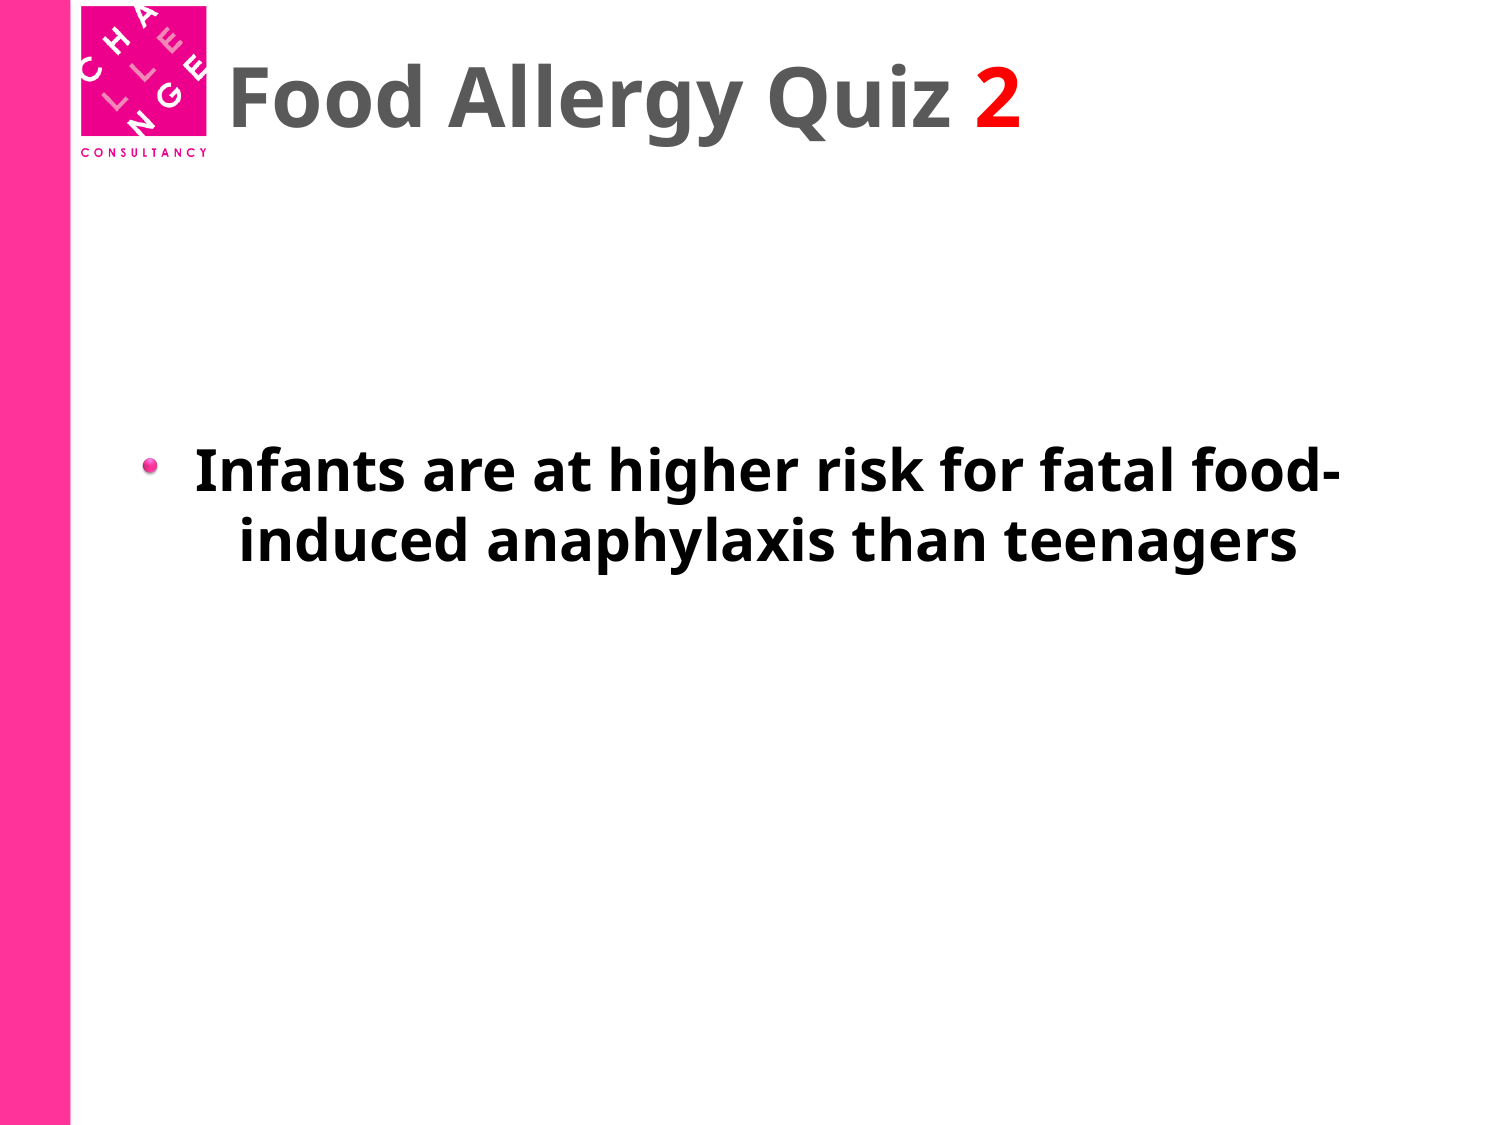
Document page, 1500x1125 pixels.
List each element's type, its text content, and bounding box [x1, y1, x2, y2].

title Food Allergy Quiz 2 [210, 0, 1406, 188]
picture [139, 456, 161, 481]
picture [76, 0, 210, 166]
list Infants are at higher risk for fatal food-induced anaphylaxis than teenagers [74, 262, 1406, 1006]
